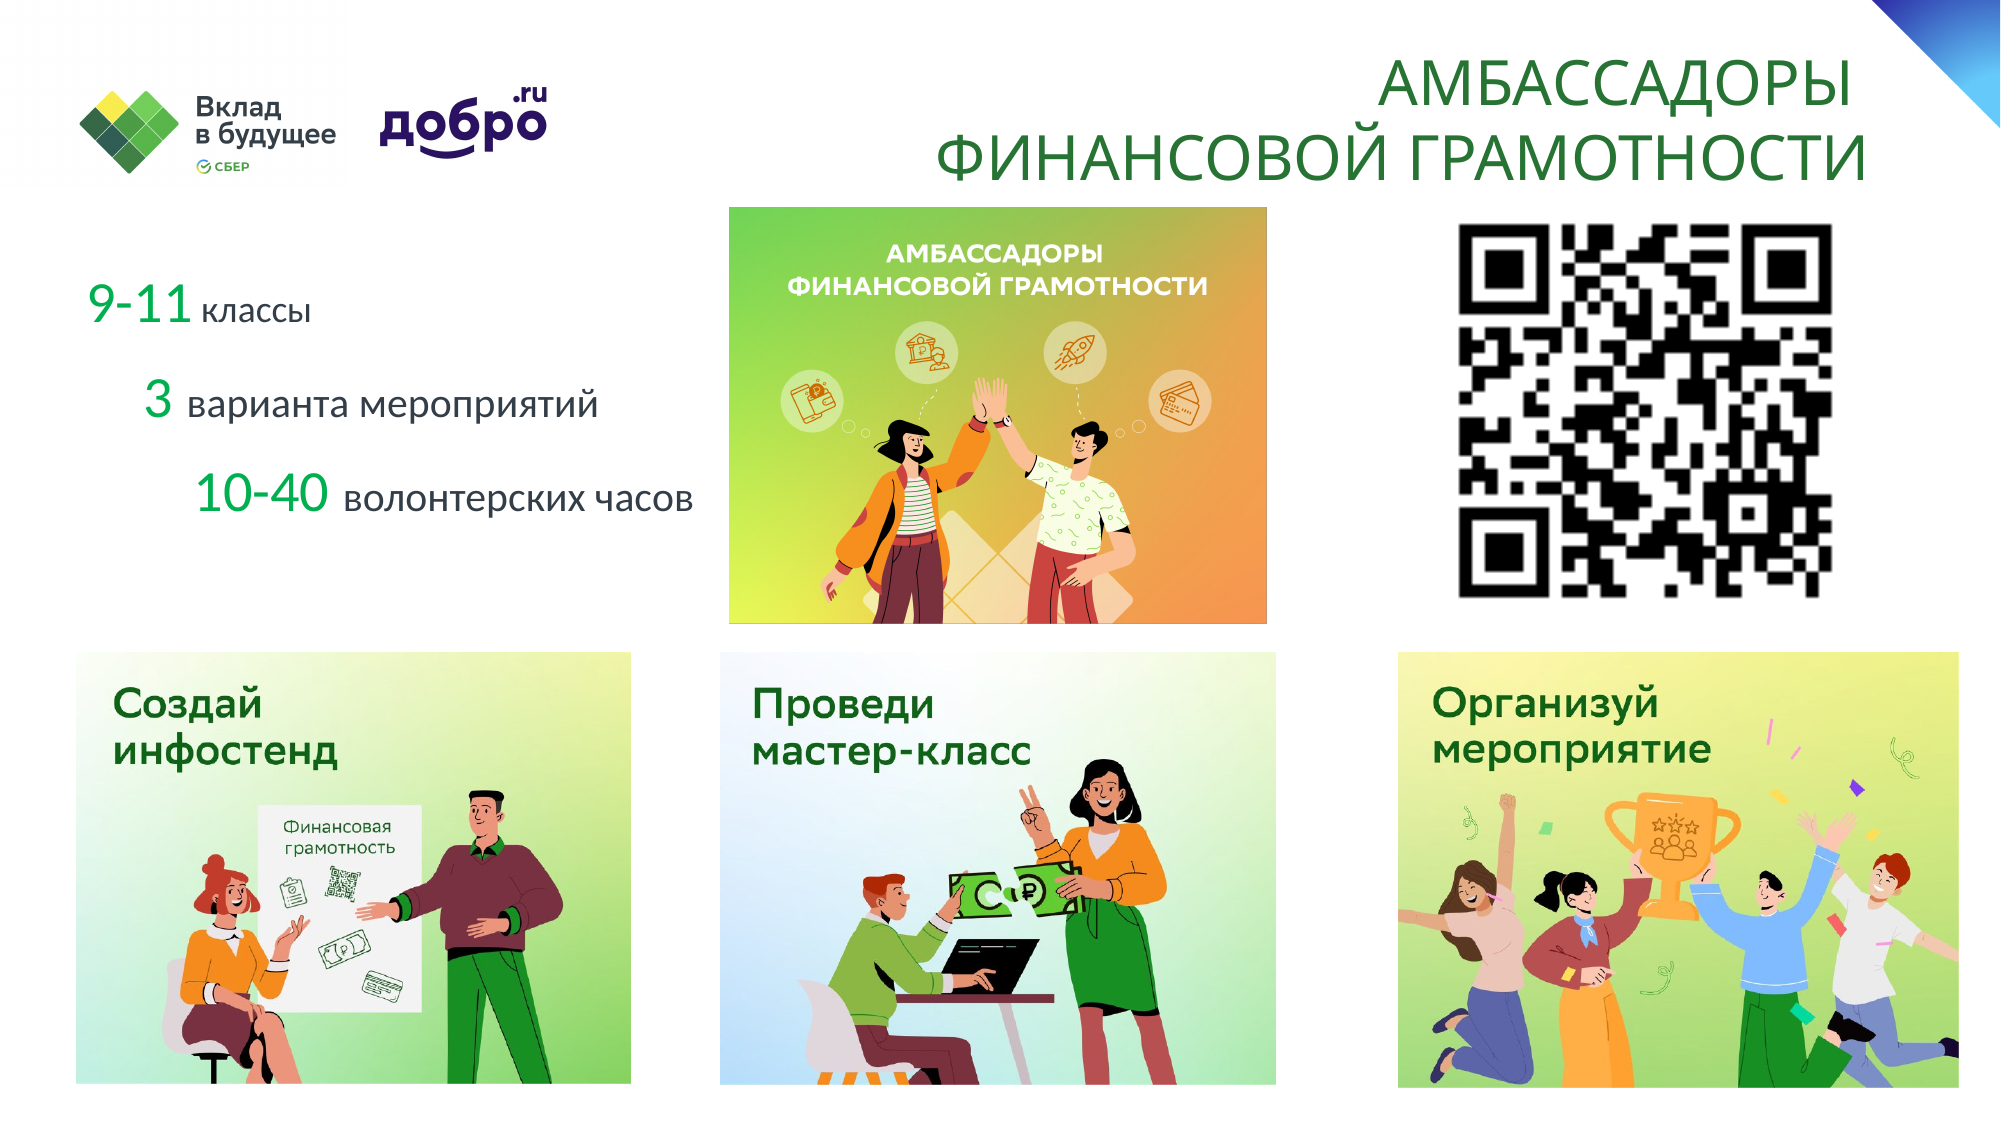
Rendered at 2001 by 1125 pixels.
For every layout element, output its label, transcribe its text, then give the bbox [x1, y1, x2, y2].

picture [1398, 652, 1959, 1088]
text_box АМБАССАДОРЫ ФИНАНСОВОЙ ГРАМОТНОСТИ [353, 35, 1886, 195]
picture [729, 207, 1267, 625]
picture [1869, 0, 2001, 130]
text_box 10-40 волонтерских часов [179, 445, 710, 531]
picture [0, 0, 347, 188]
text_box 3 варианта мероприятий [129, 351, 615, 437]
picture [76, 652, 631, 1084]
picture [720, 652, 1276, 1085]
picture [371, 56, 555, 184]
text_box 9-11 классы [71, 256, 328, 342]
picture [1409, 174, 1884, 650]
